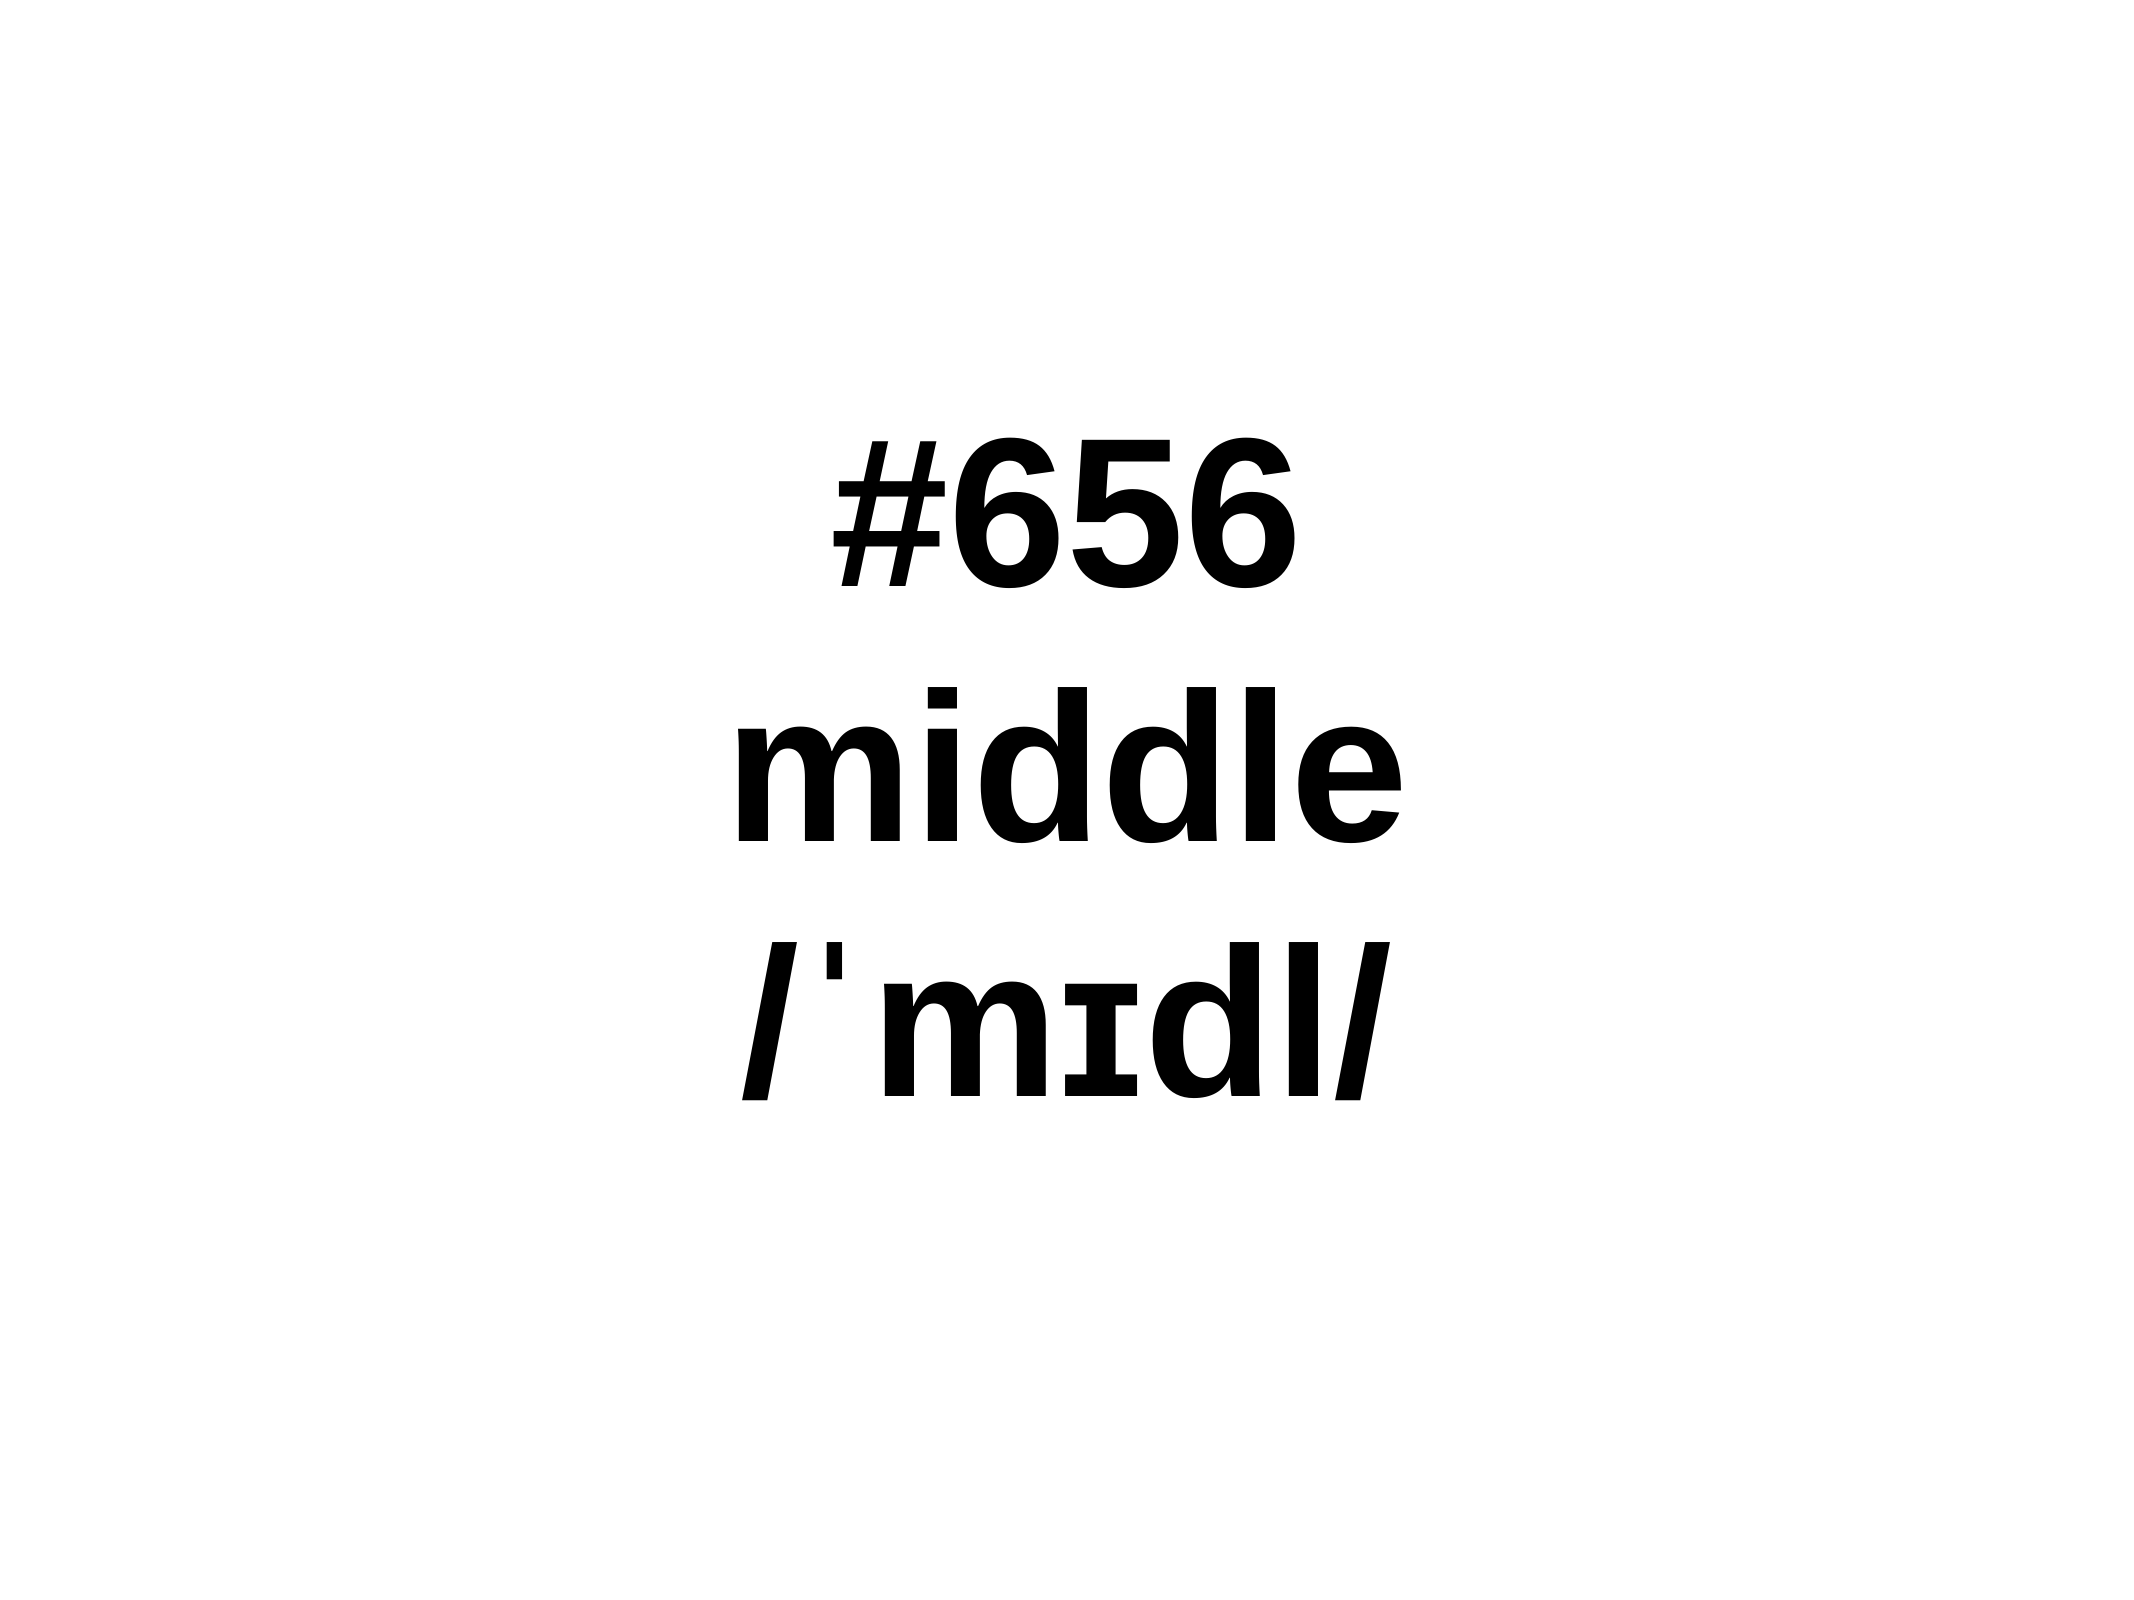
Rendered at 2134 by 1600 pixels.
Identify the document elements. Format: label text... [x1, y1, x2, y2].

list #656 middle /ˈmɪdl/ [207, 366, 1926, 1147]
